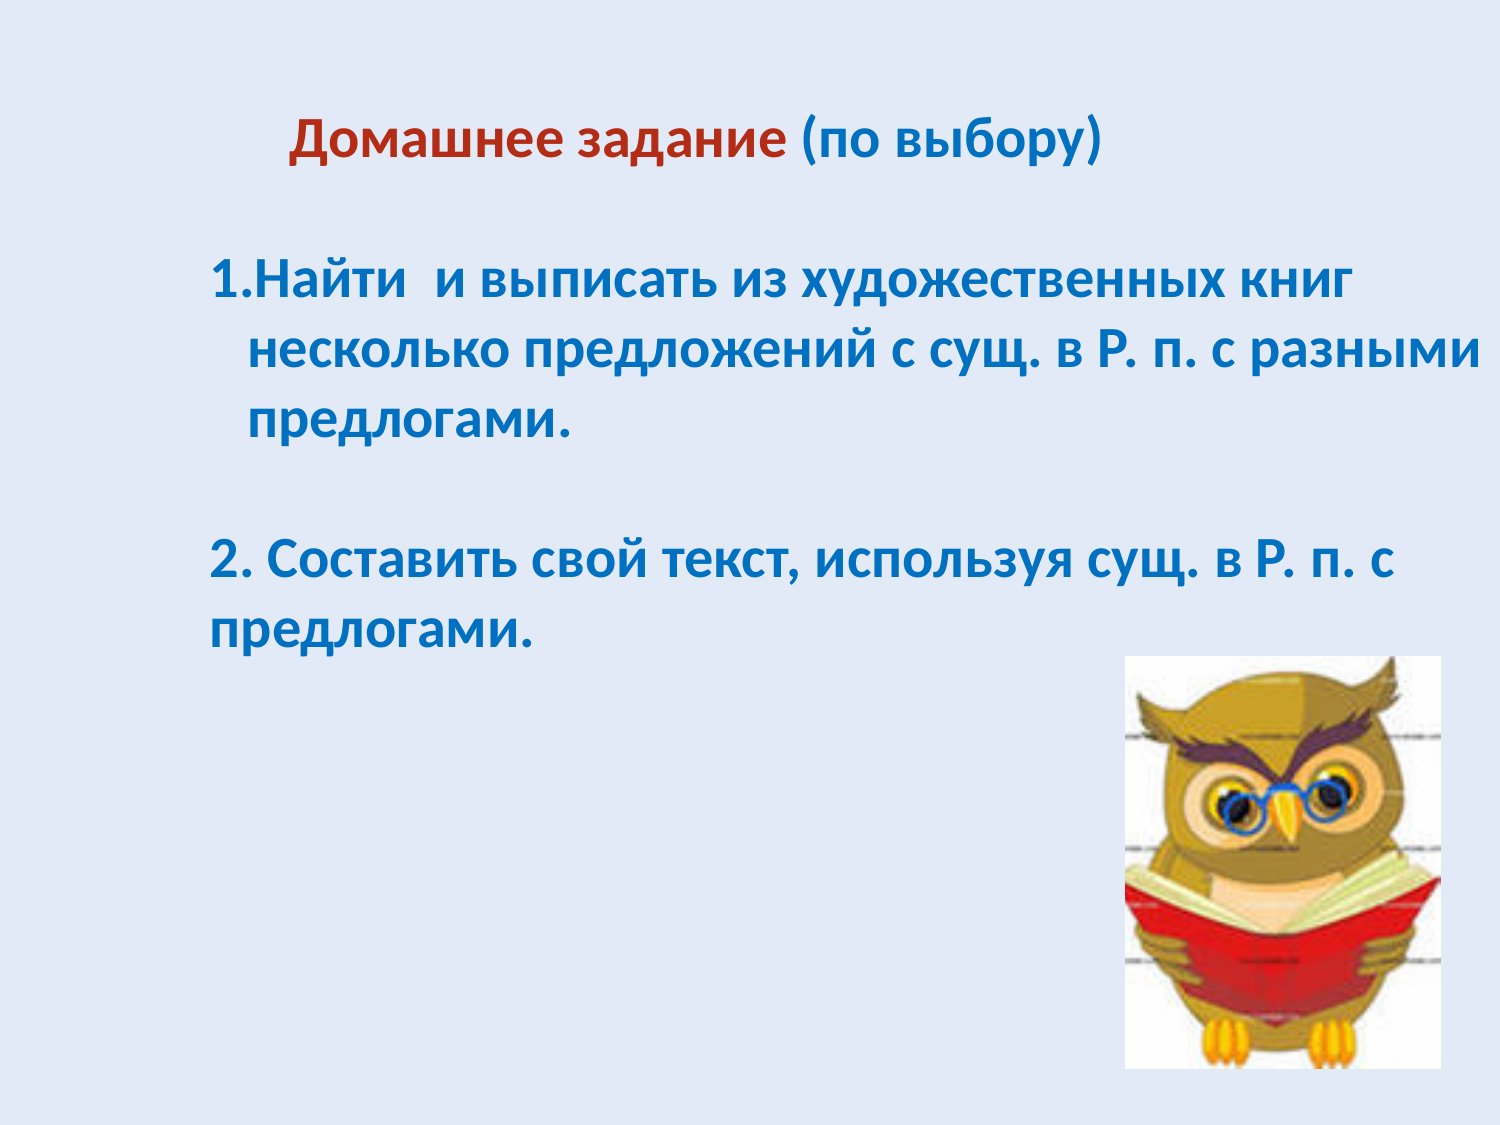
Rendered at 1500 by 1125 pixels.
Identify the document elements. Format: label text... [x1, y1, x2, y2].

text_box Домашнее задание (по выбору) Найти и выписать из художественных книг несколько предложений с сущ. в Р. п. с разными предлогами. 2. Составить свой текст, используя сущ. в Р. п. с предлогами. [194, 91, 1500, 737]
picture [1124, 655, 1442, 1069]
